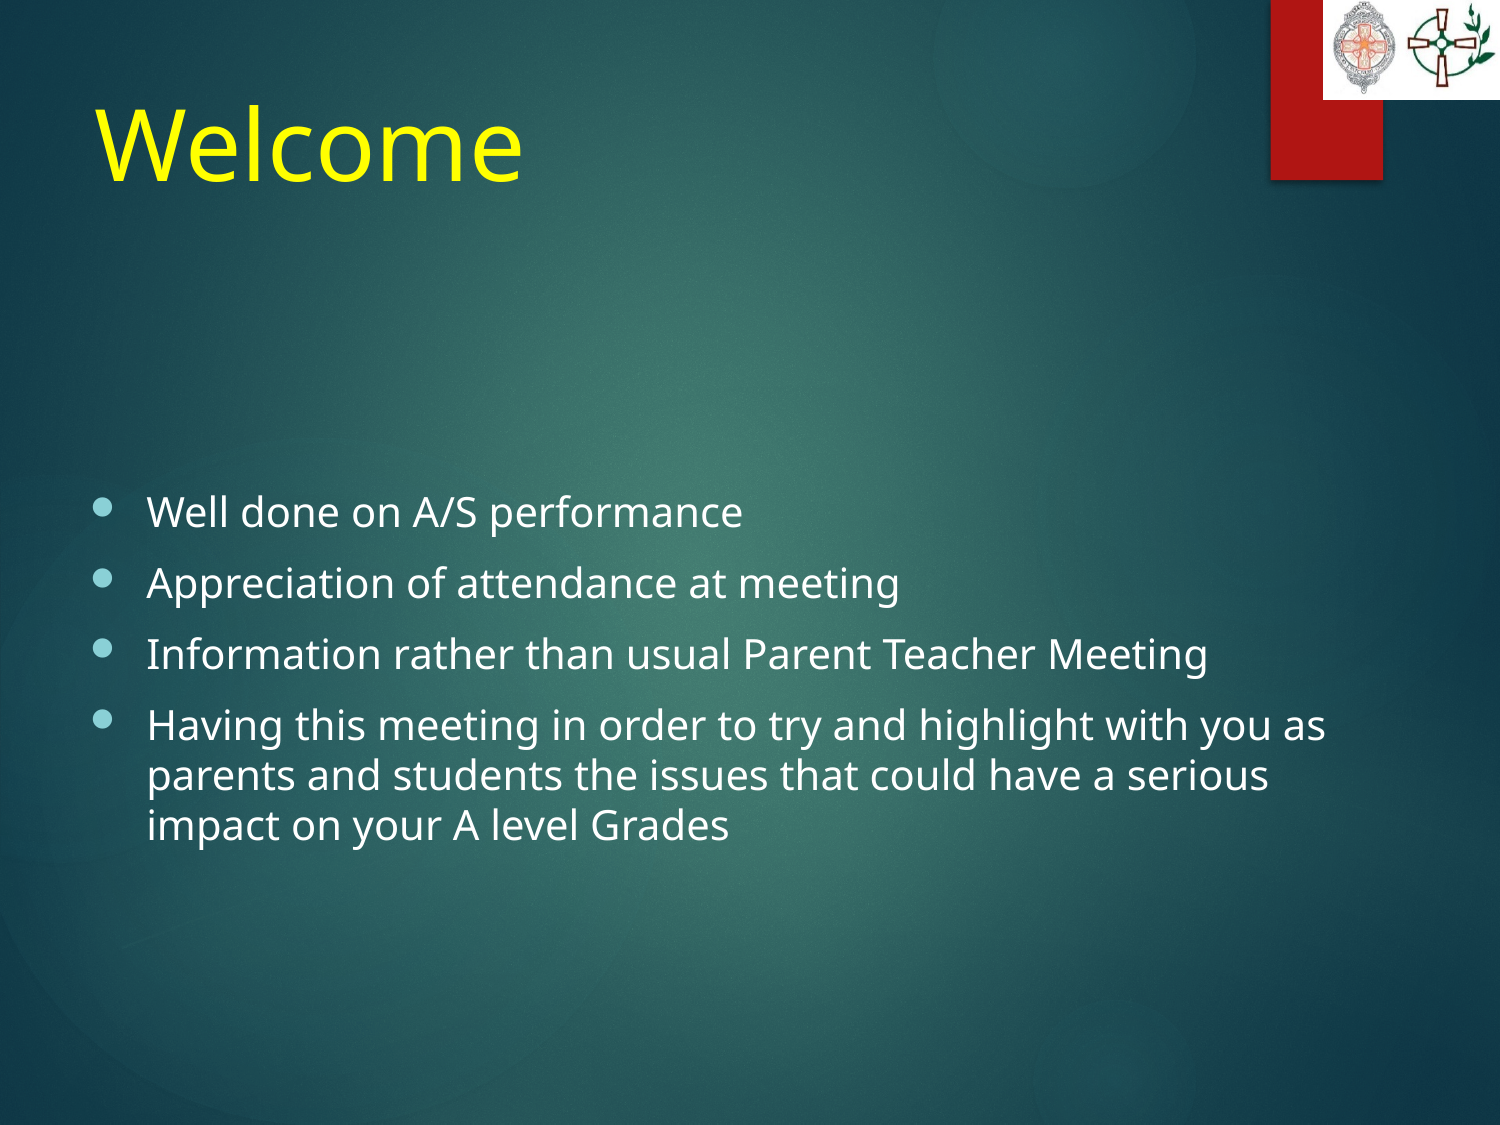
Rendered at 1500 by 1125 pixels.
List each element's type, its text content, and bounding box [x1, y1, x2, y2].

title Welcome [79, 74, 1237, 304]
picture [1323, 0, 1500, 100]
list Well done on A/S performance Appreciation of attendance at meeting Information rather than usual Parent Teacher Meeting Having this meeting in order to try and highlight with you as parents and students the issues that could have a serious impact on your A level Grades [75, 478, 1425, 1063]
